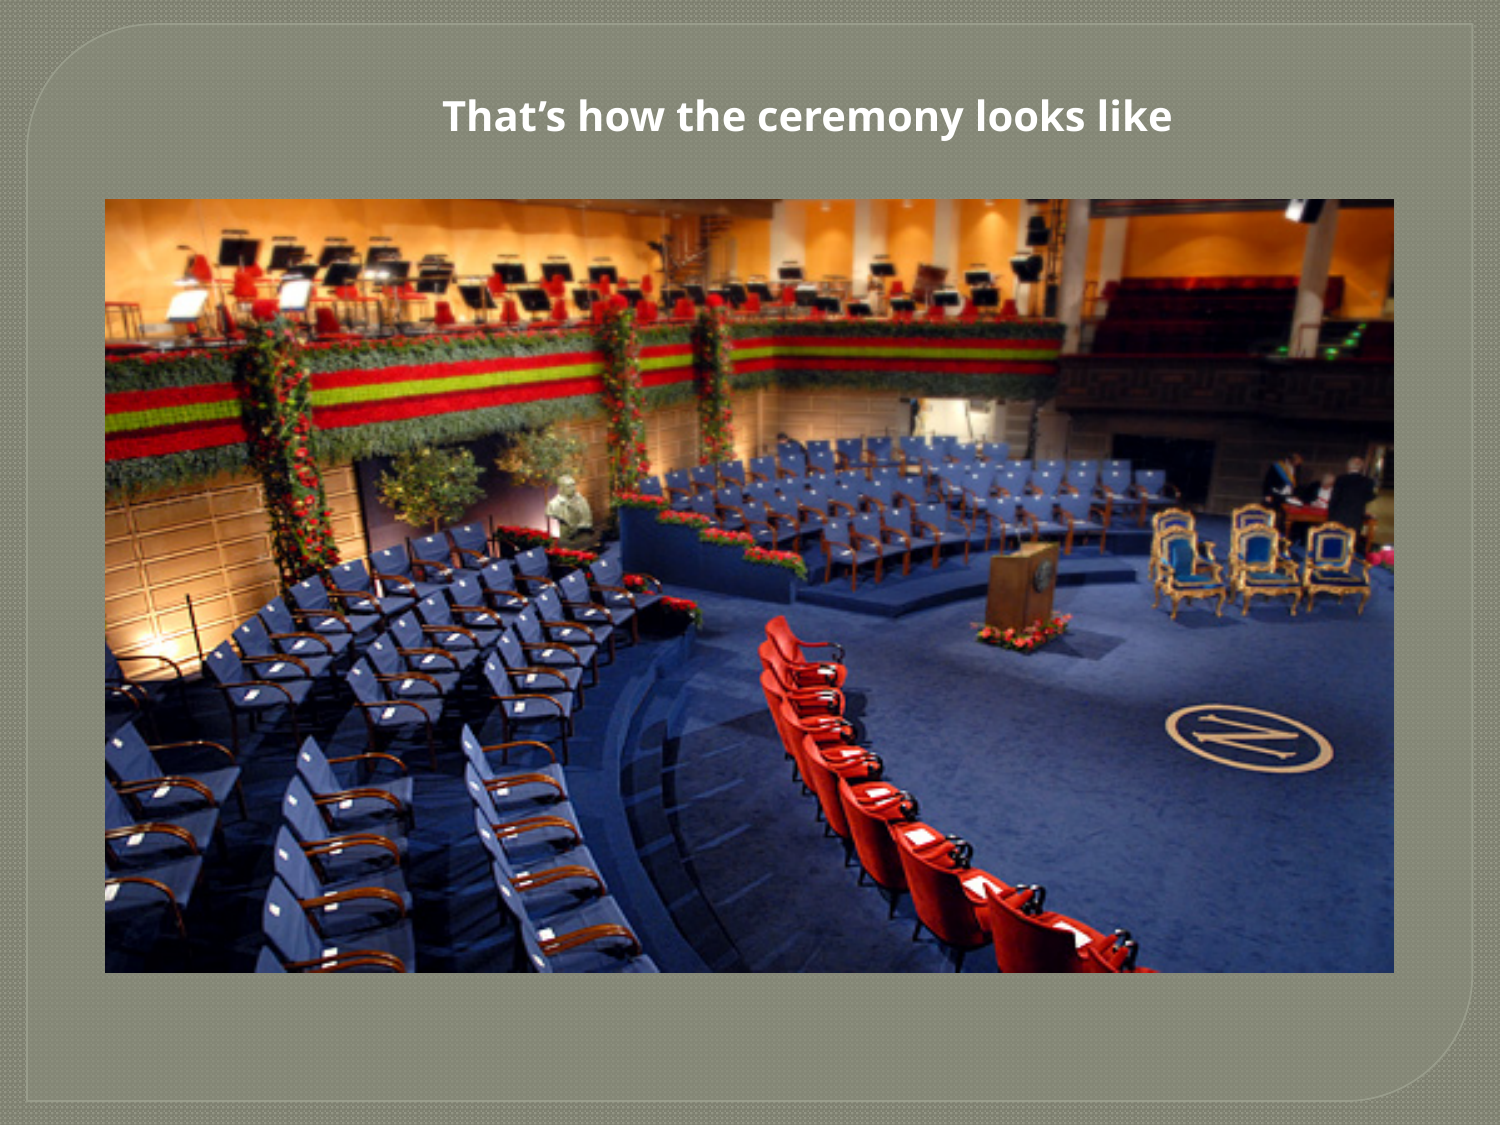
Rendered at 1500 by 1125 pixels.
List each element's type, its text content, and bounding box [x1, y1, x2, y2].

text_box That’s how the ceremony looks like [164, 82, 1266, 147]
picture [105, 198, 1395, 973]
